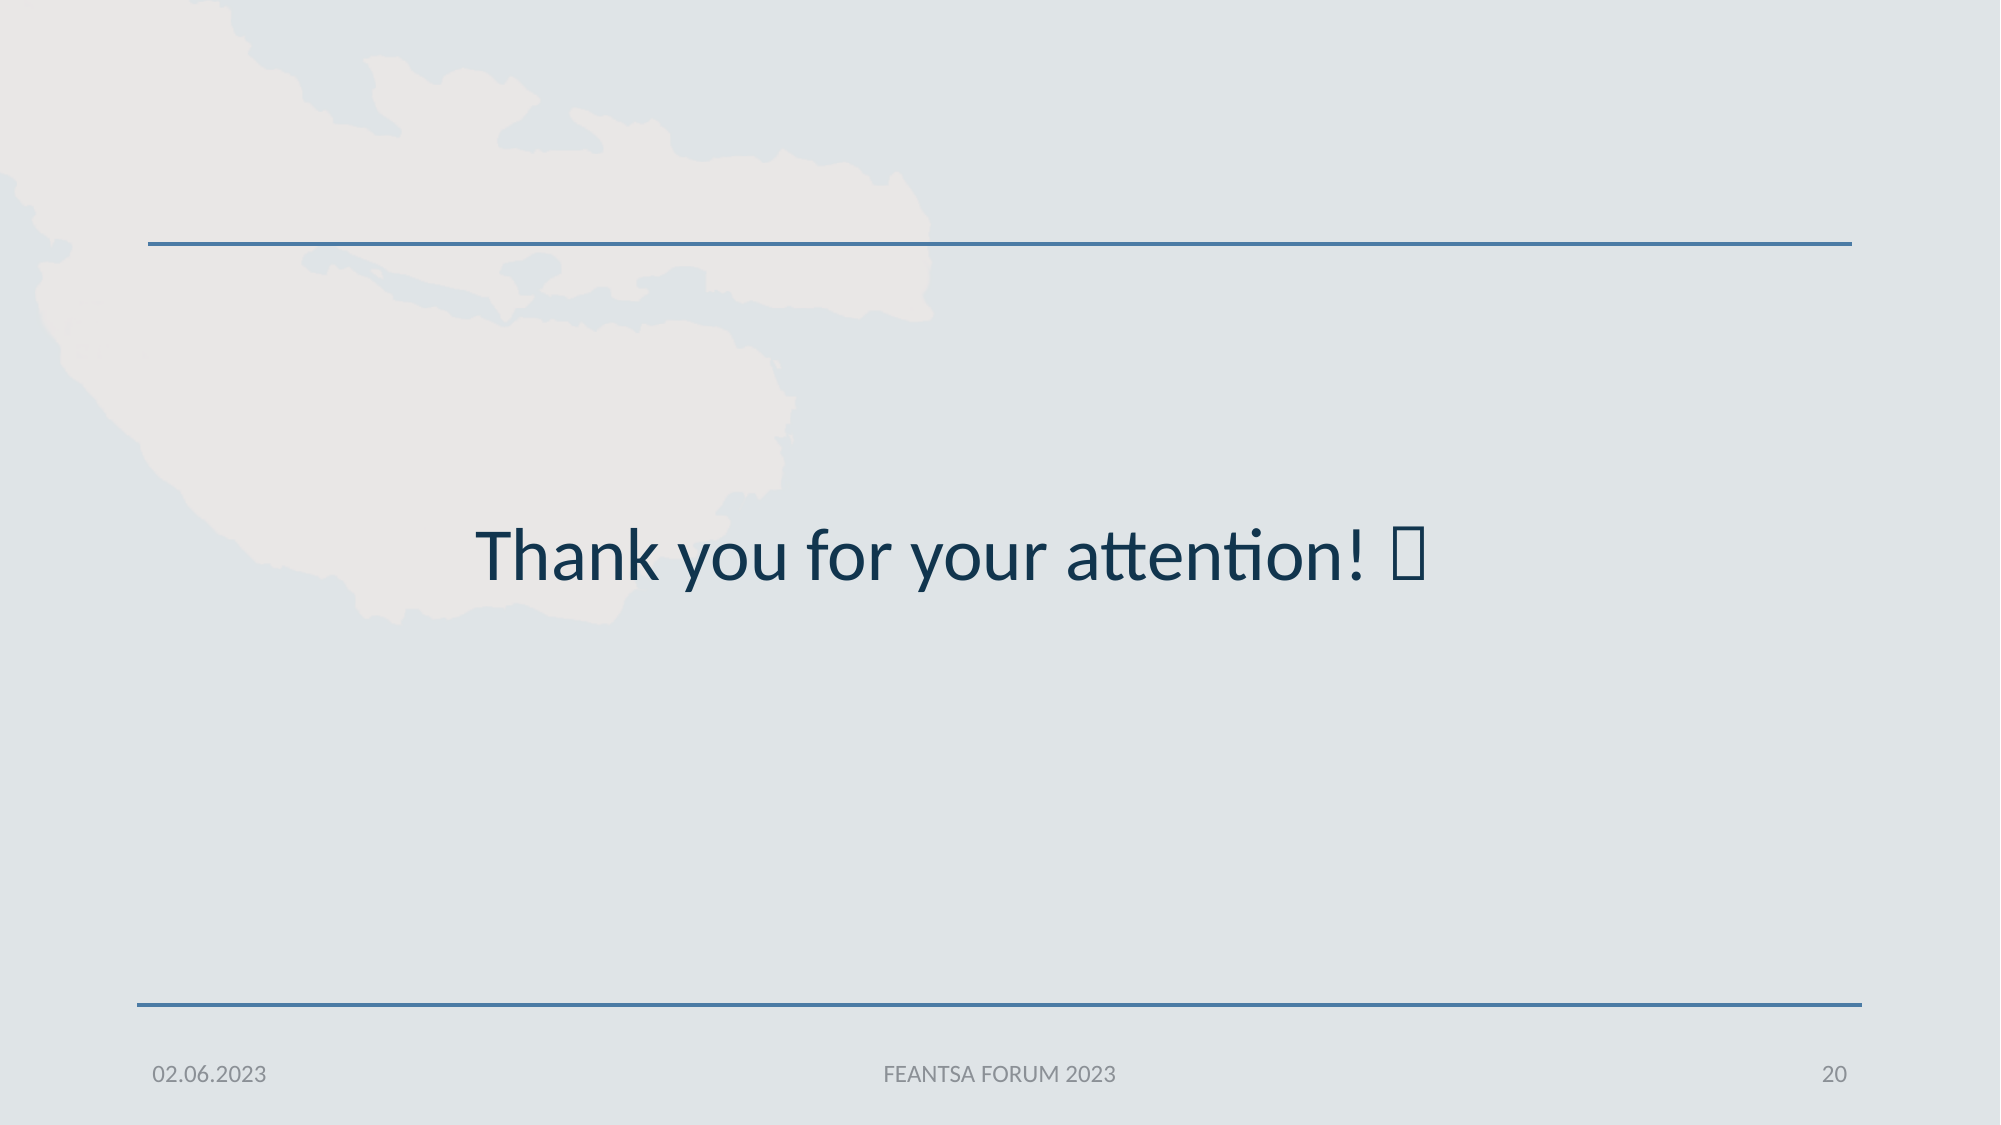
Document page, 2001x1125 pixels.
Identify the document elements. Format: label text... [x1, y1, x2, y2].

list Thank you for your attention!  [137, 322, 1863, 940]
footer FEANTSA FORUM 2023 [662, 1042, 1338, 1103]
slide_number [137, 1042, 588, 1103]
slide_number 20 [1412, 1042, 1863, 1103]
